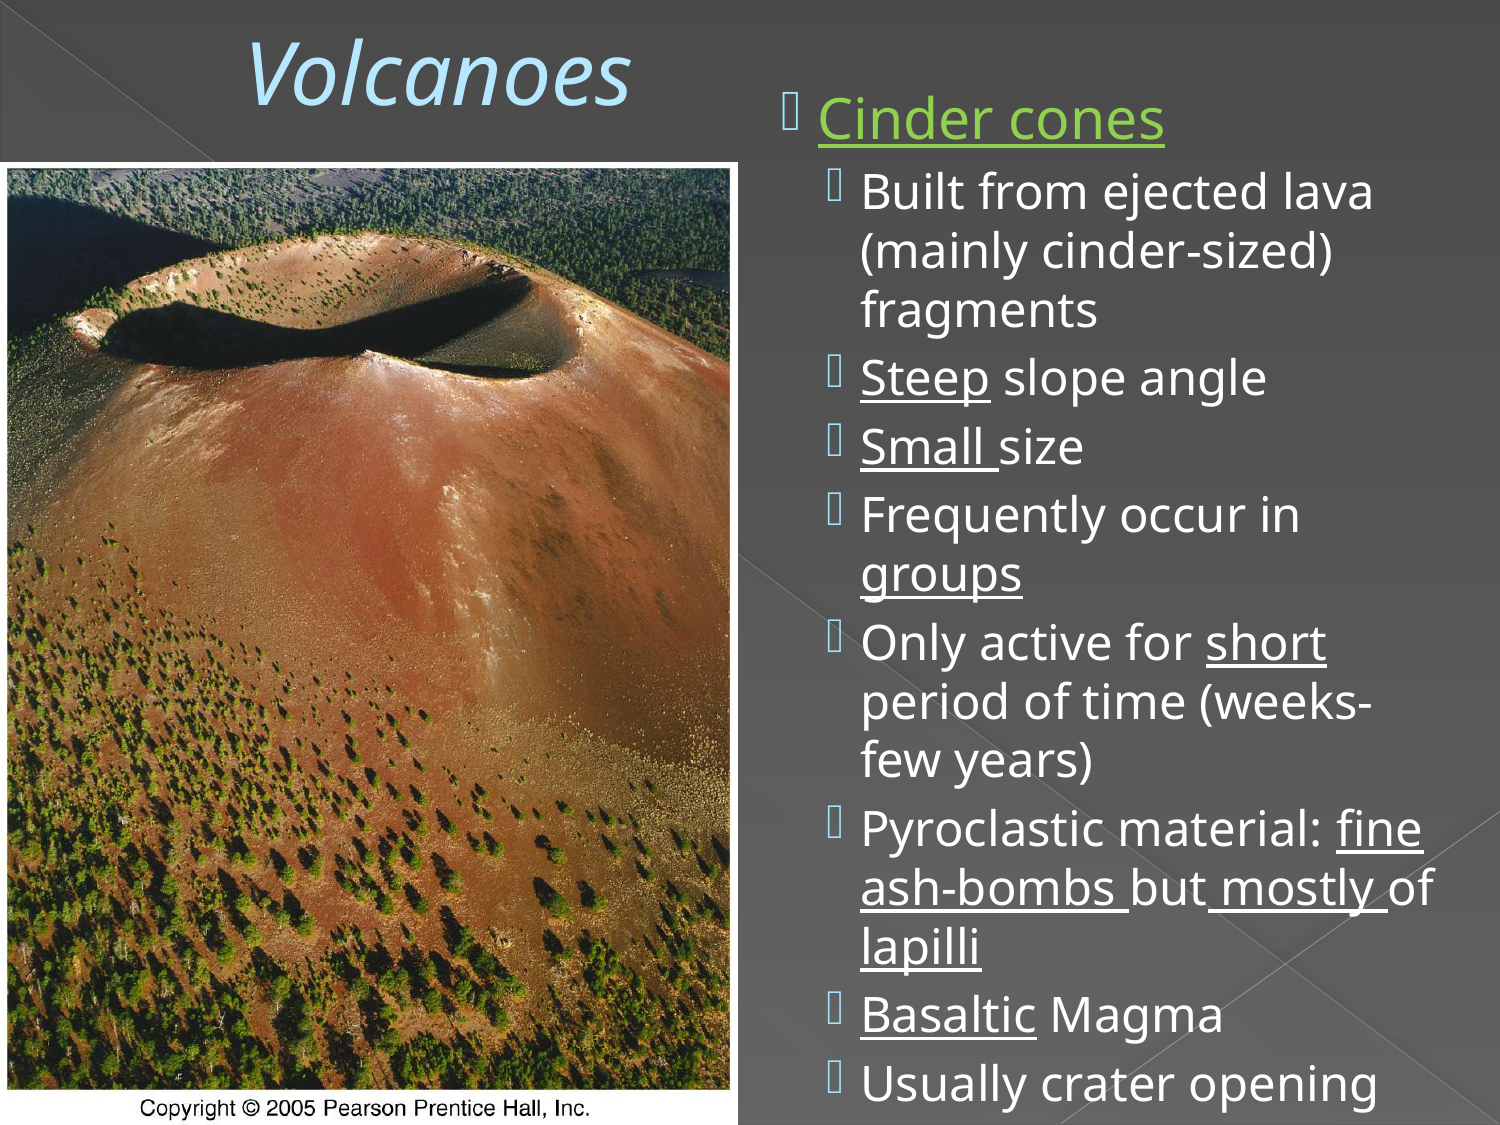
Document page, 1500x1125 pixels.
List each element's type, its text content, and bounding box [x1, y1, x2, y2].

title Volcanoes [150, 0, 1230, 142]
picture [0, 162, 739, 1125]
list Cinder cones Built from ejected lava (mainly cinder-sized) fragments Steep slope angle Small size Frequently occur in groups Only active for short period of time (weeks-few years) Pyroclastic material: fine ash-bombs but mostly of lapilli Basaltic Magma Usually crater opening [624, 75, 1450, 1125]
